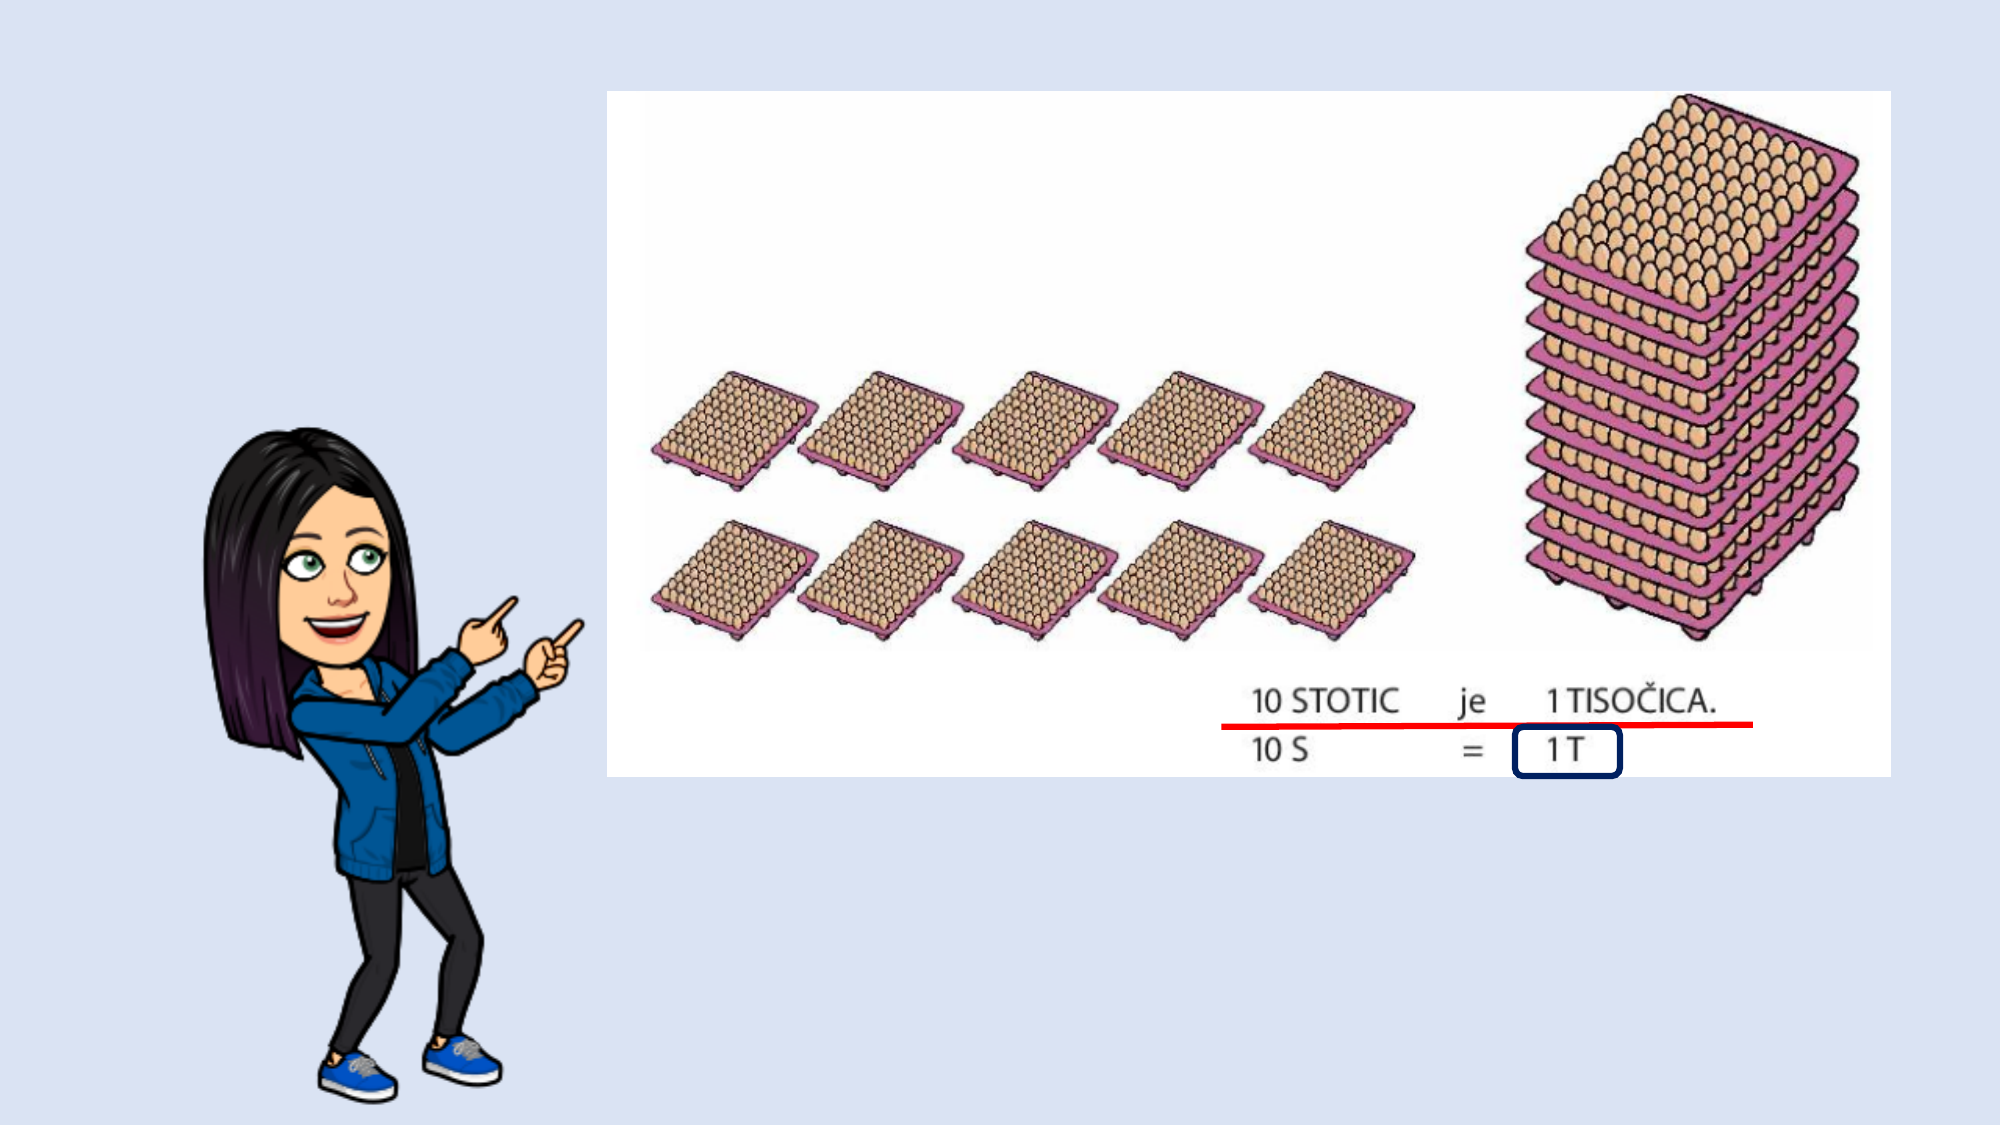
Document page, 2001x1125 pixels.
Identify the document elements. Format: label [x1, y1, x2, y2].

picture [18, 91, 1891, 1125]
